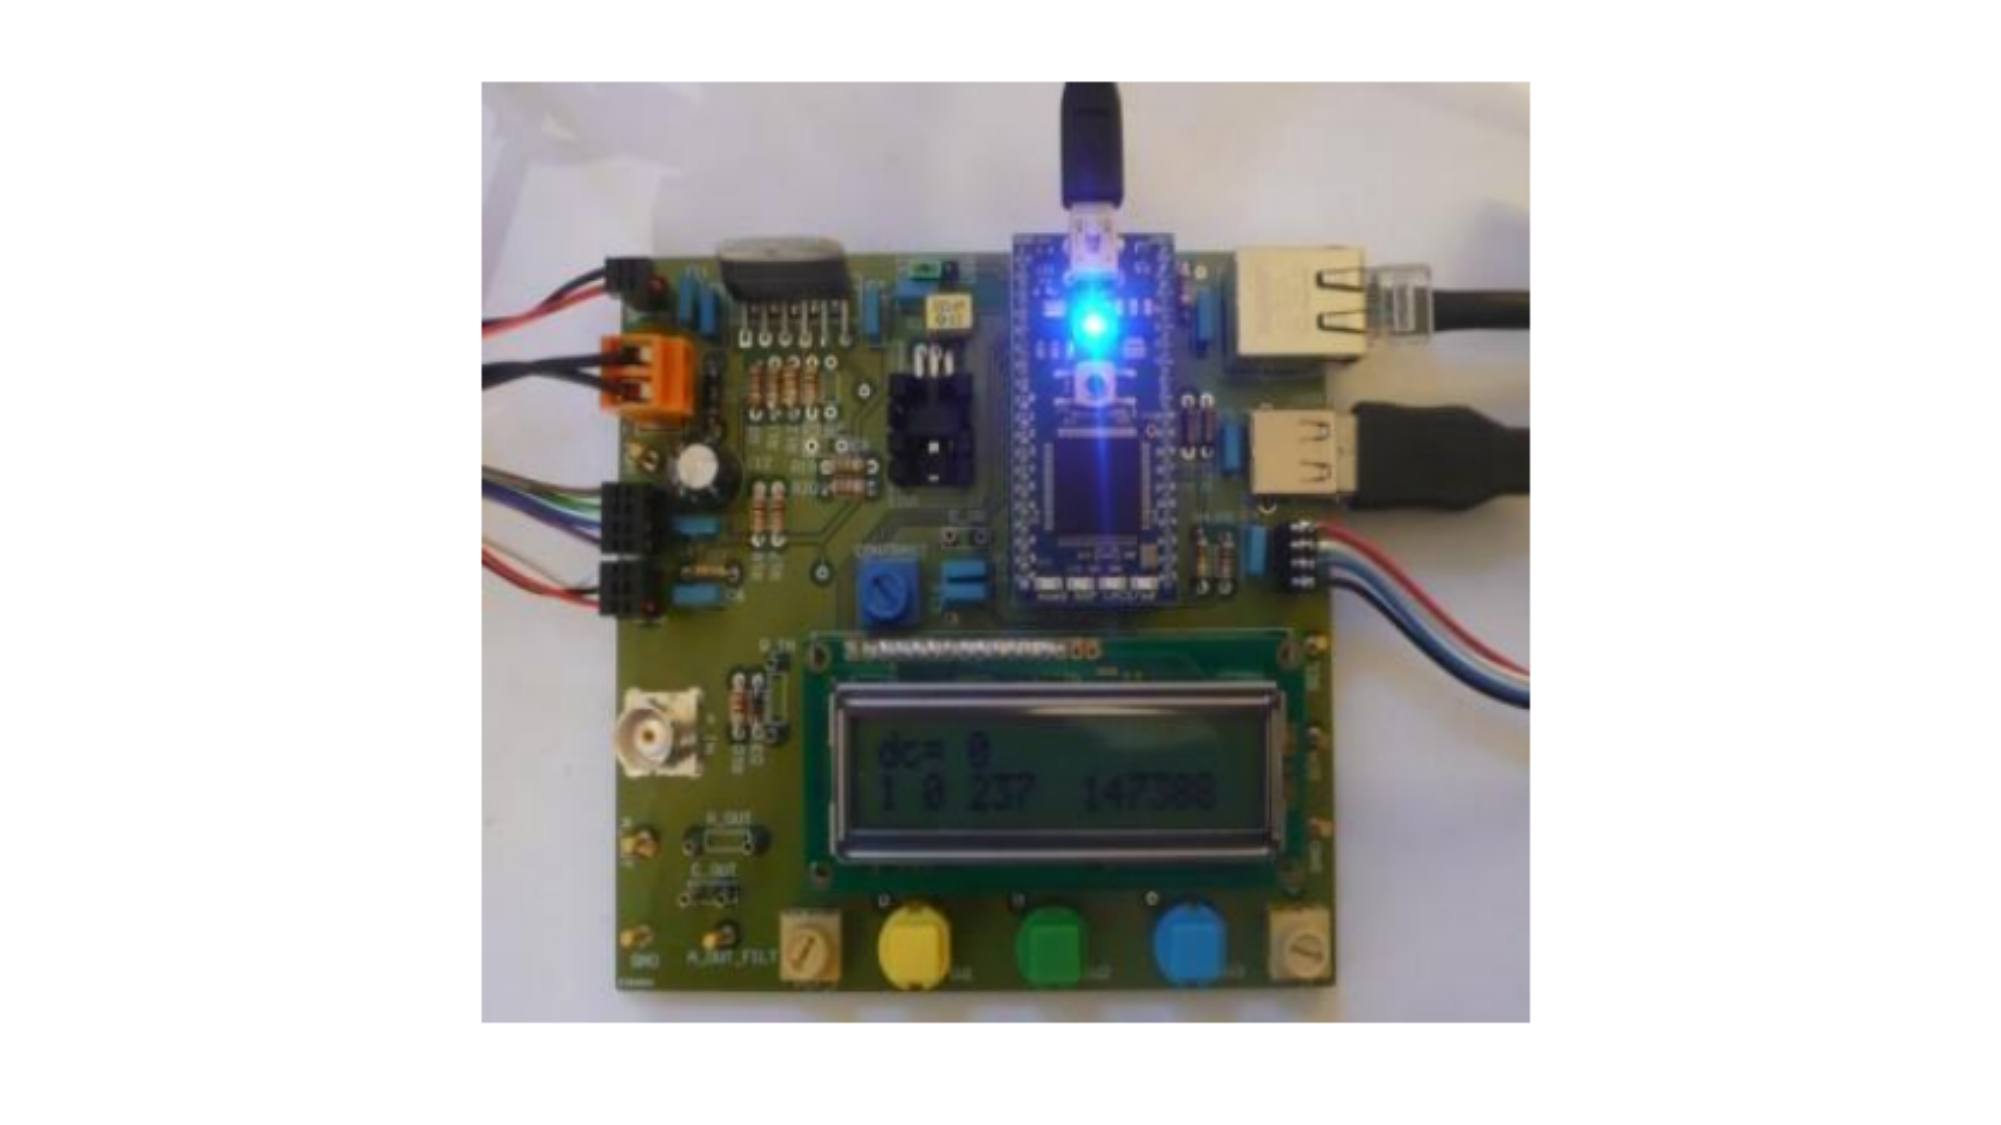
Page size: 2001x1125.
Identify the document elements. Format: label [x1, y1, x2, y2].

picture [443, 61, 1636, 1046]
